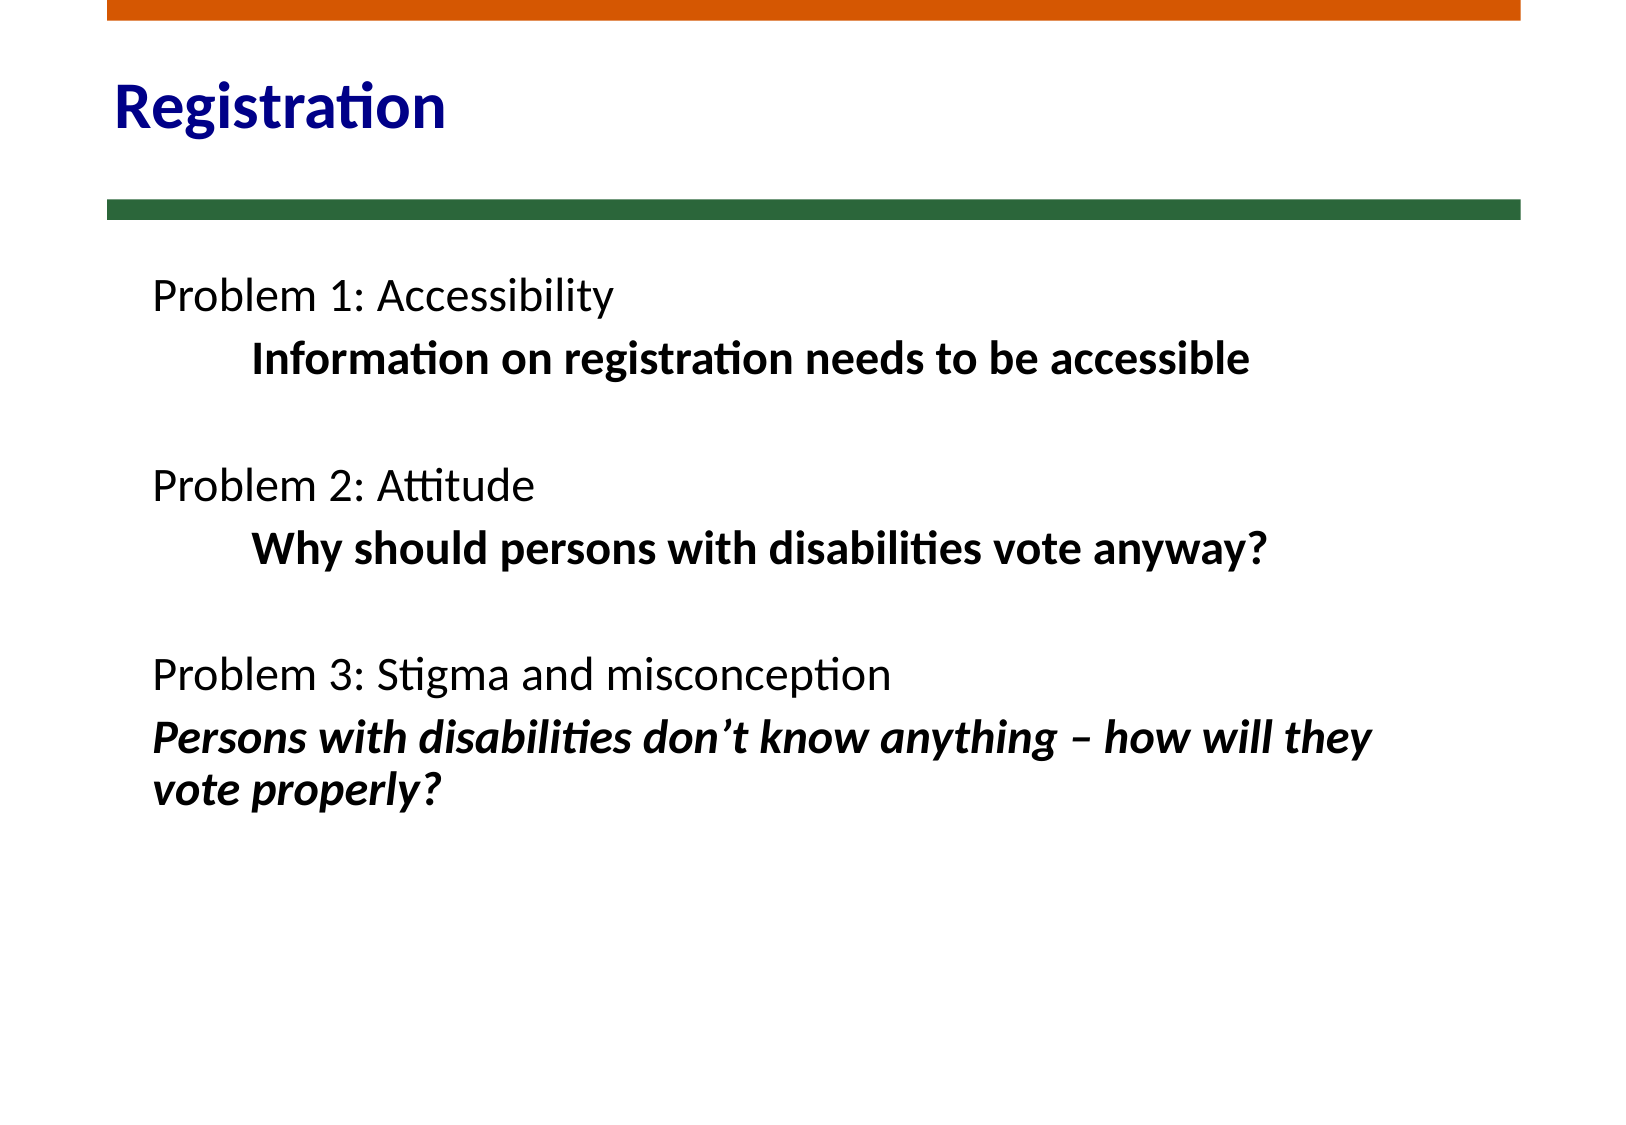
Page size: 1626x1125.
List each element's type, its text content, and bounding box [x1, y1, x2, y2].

title Registration [99, 62, 1450, 153]
list Problem 1: Accessibility Information on registration needs to be accessible Problem 2: Attitude Why should persons with disabilities vote anyway? Problem 3: Stigma and misconception Persons with disabilities don’t know anything – how will they vote properly? [137, 262, 1488, 1005]
